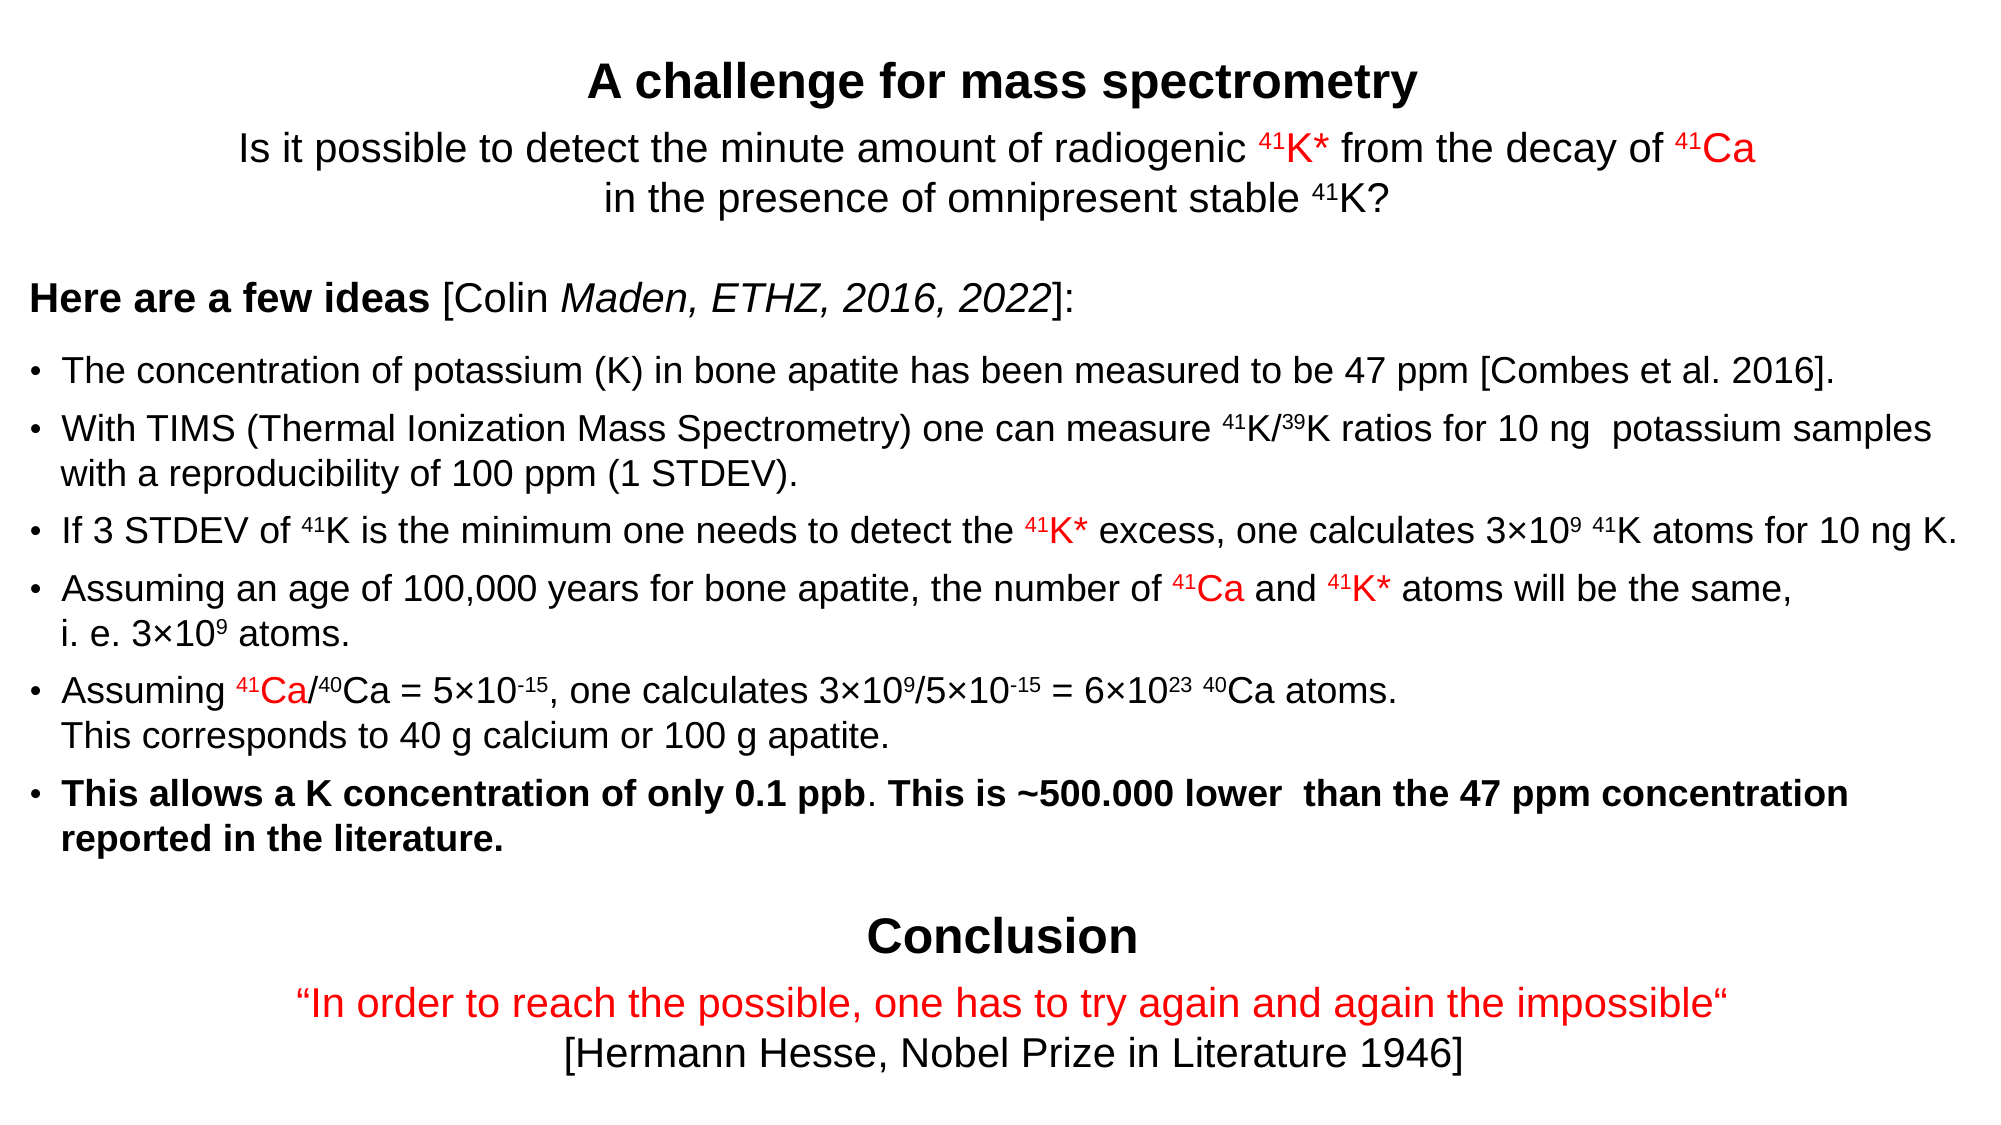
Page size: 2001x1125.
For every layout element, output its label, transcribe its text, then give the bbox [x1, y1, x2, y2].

text_box A challenge for mass spectrometry Is it possible to detect the minute amount of radiogenic 41K* from the decay of 41Ca in the presence of omnipresent stable 41K? Here are a few ideas [Colin Maden, ETHZ, 2016, 2022]: • The concentration of potassium (K) in bone apatite has been measured to be 47 ppm [Combes et al. 2016]. • With TIMS (Thermal Ionization Mass Spectrometry) one can measure 41K/39K ratios for 10 ng potassium samples with a reproducibility of 100 ppm (1 STDEV). • If 3 STDEV of 41K is the minimum one needs to detect the 41K* excess, one calculates 3×109 41K atoms for 10 ng K. • Assuming an age of 100,000 years for bone apatite, the number of 41Ca and 41K* atoms will be the same, i. e. 3×109 atoms. • Assuming 41Ca/40Ca = 5×10-15, one calculates 3×109/5×10-15 = 6×1023 40Ca atoms. This corresponds to 40 g calcium or 100 g apatite. • This allows a K concentration of only 0.1 ppb. This is ~500.000 lower than the 47 ppm concentration reported in the literature. Conclusion “In order to reach the possible, one has to try again and again the impossible“ [Hermann Hesse, Nobel Prize in Literature 1946] [14, 40, 1991, 1084]
